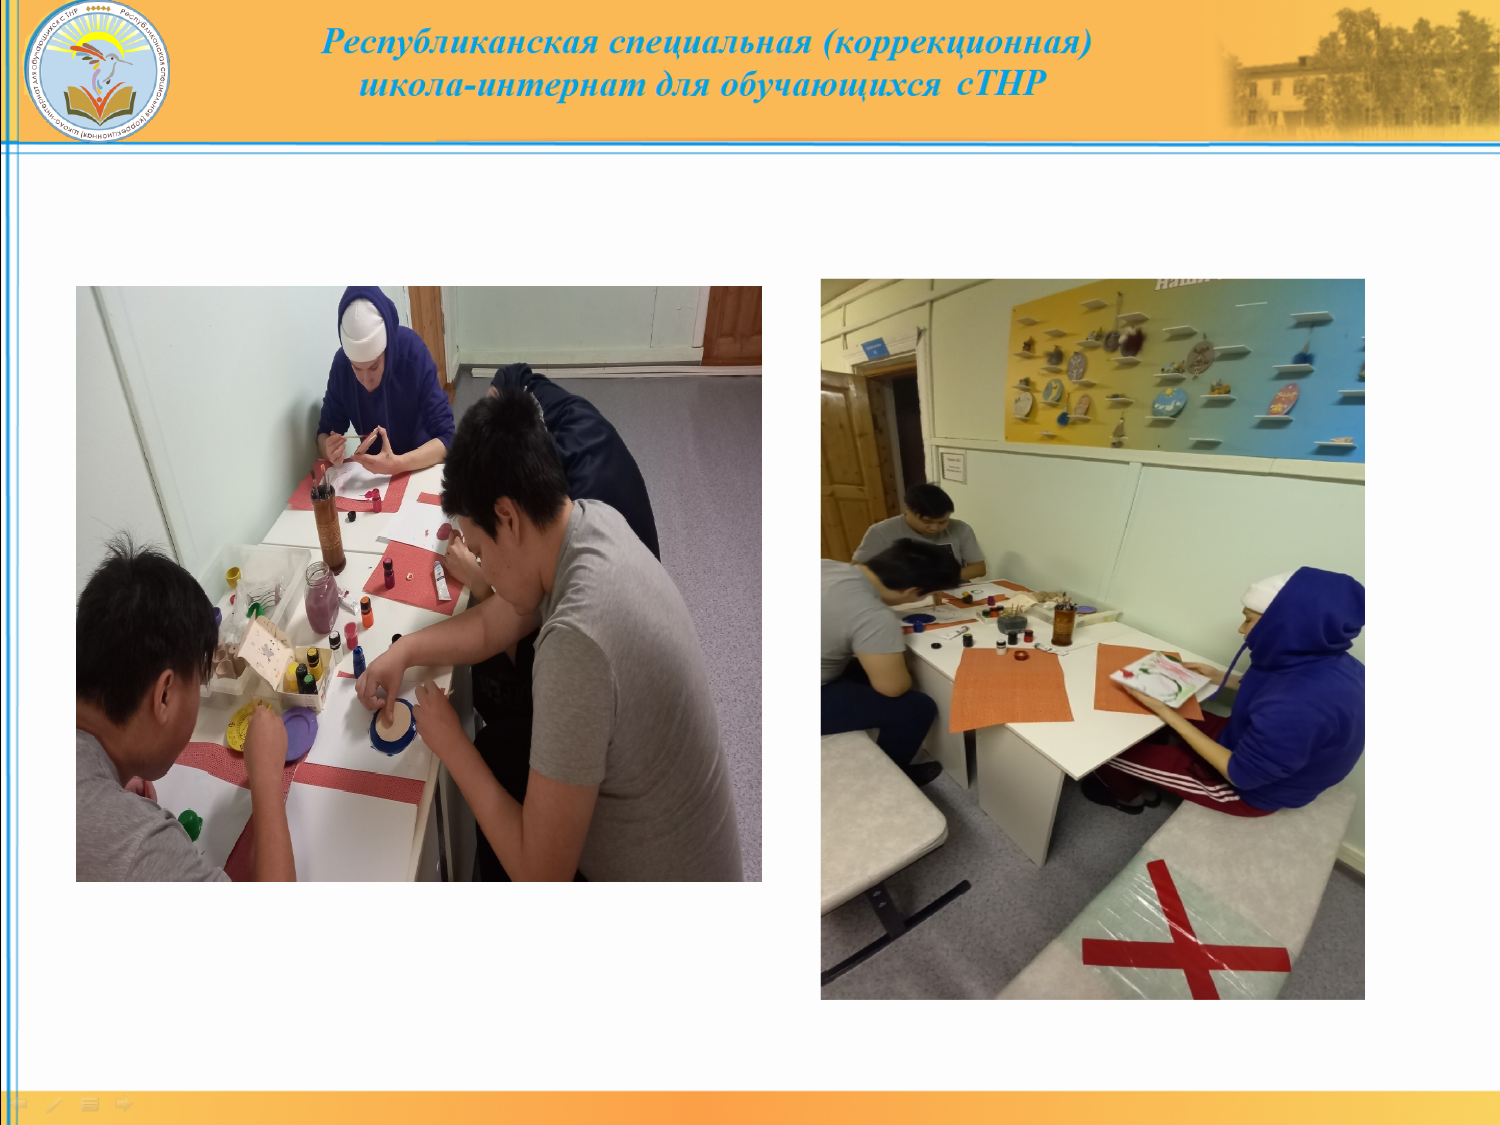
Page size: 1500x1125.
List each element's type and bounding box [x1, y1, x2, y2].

list [76, 285, 762, 882]
picture [0, 0, 1500, 1125]
